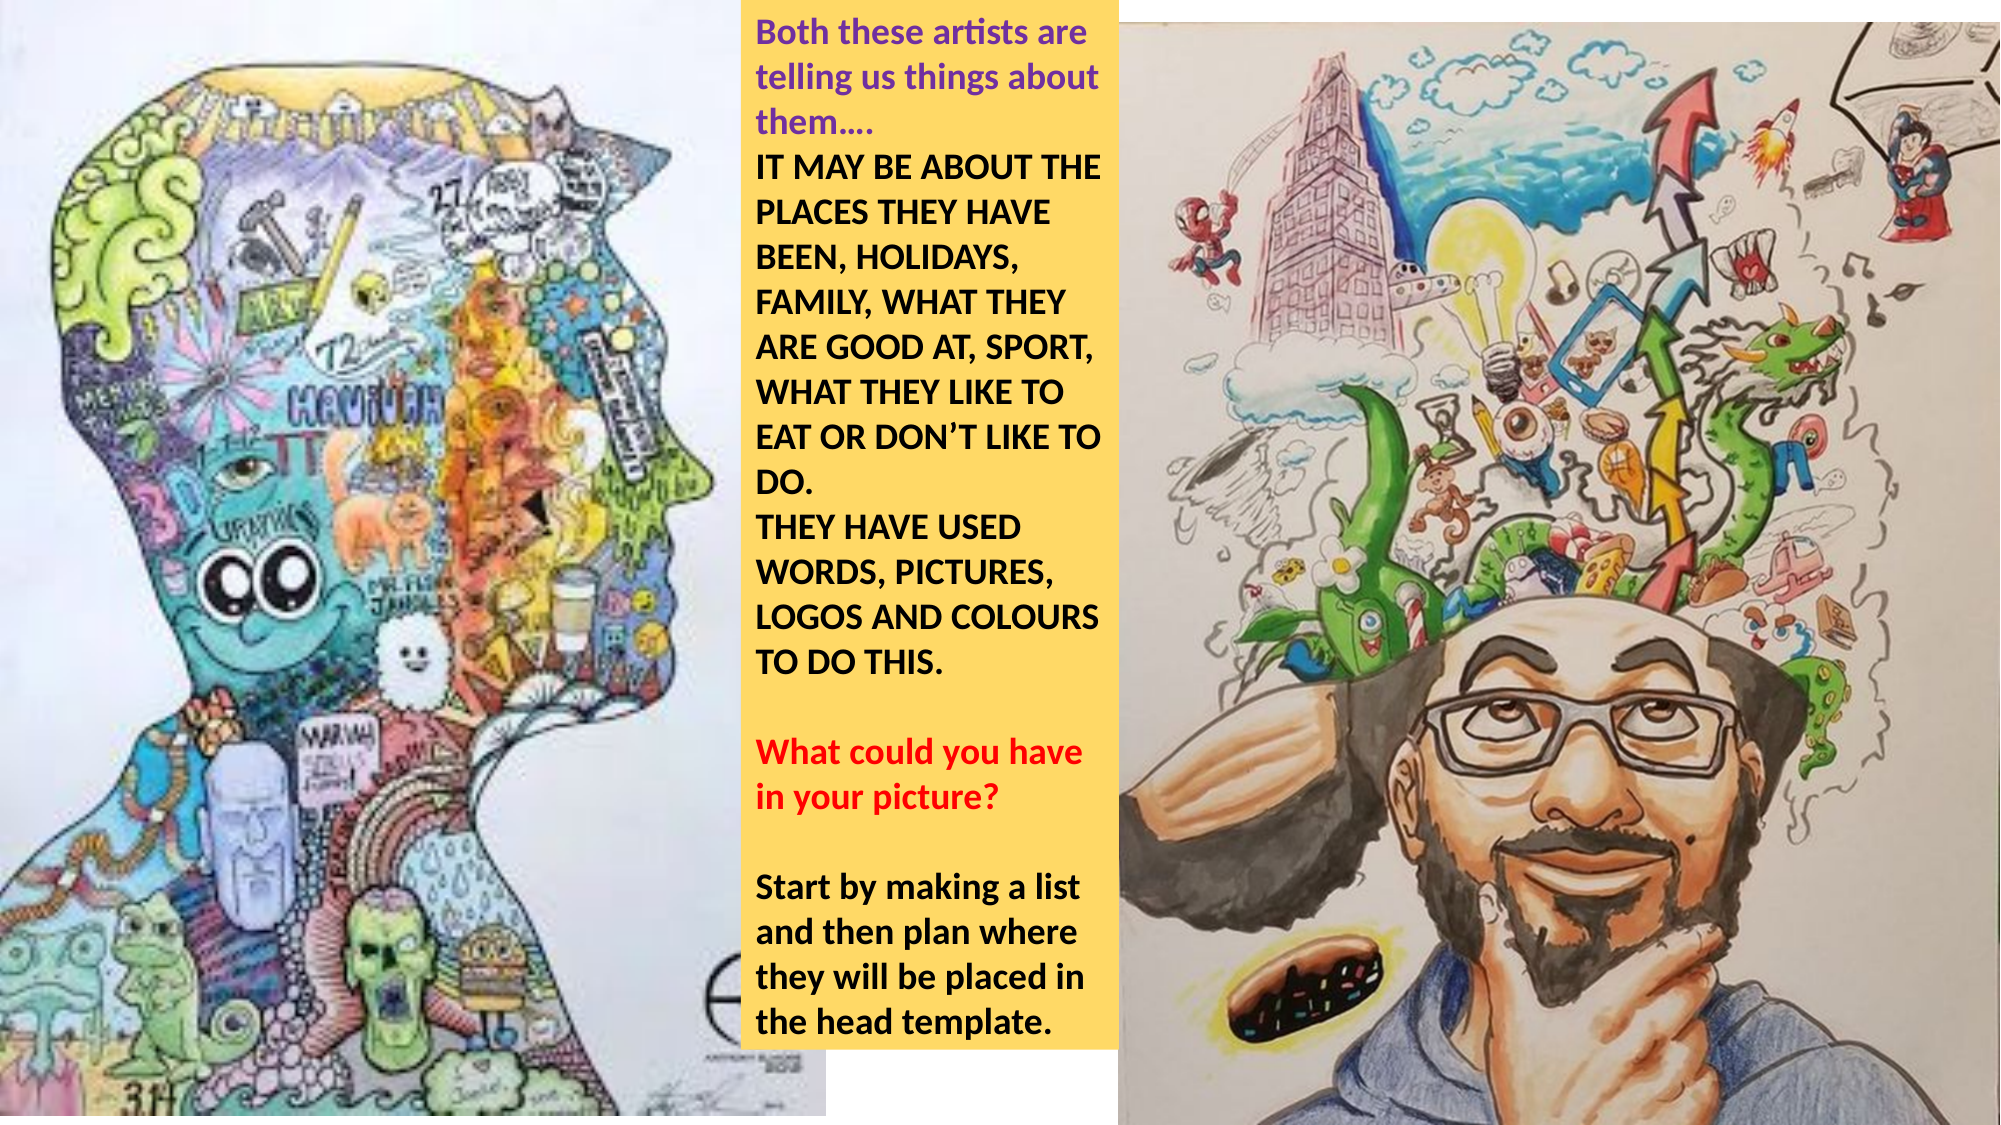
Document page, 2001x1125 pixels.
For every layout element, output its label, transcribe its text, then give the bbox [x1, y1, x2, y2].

text_box Both these artists are telling us things about them…. IT MAY BE ABOUT THE PLACES THEY HAVE BEEN, HOLIDAYS, FAMILY, WHAT THEY ARE GOOD AT, SPORT, WHAT THEY LIKE TO EAT OR DON’T LIKE TO DO. THEY HAVE USED WORDS, PICTURES, LOGOS AND COLOURS TO DO THIS. What could you have in your picture? Start by making a list and then plan where they will be placed in the head template. [826, 0, 1119, 1050]
picture [1118, 22, 2000, 1125]
picture [0, 0, 826, 1116]
